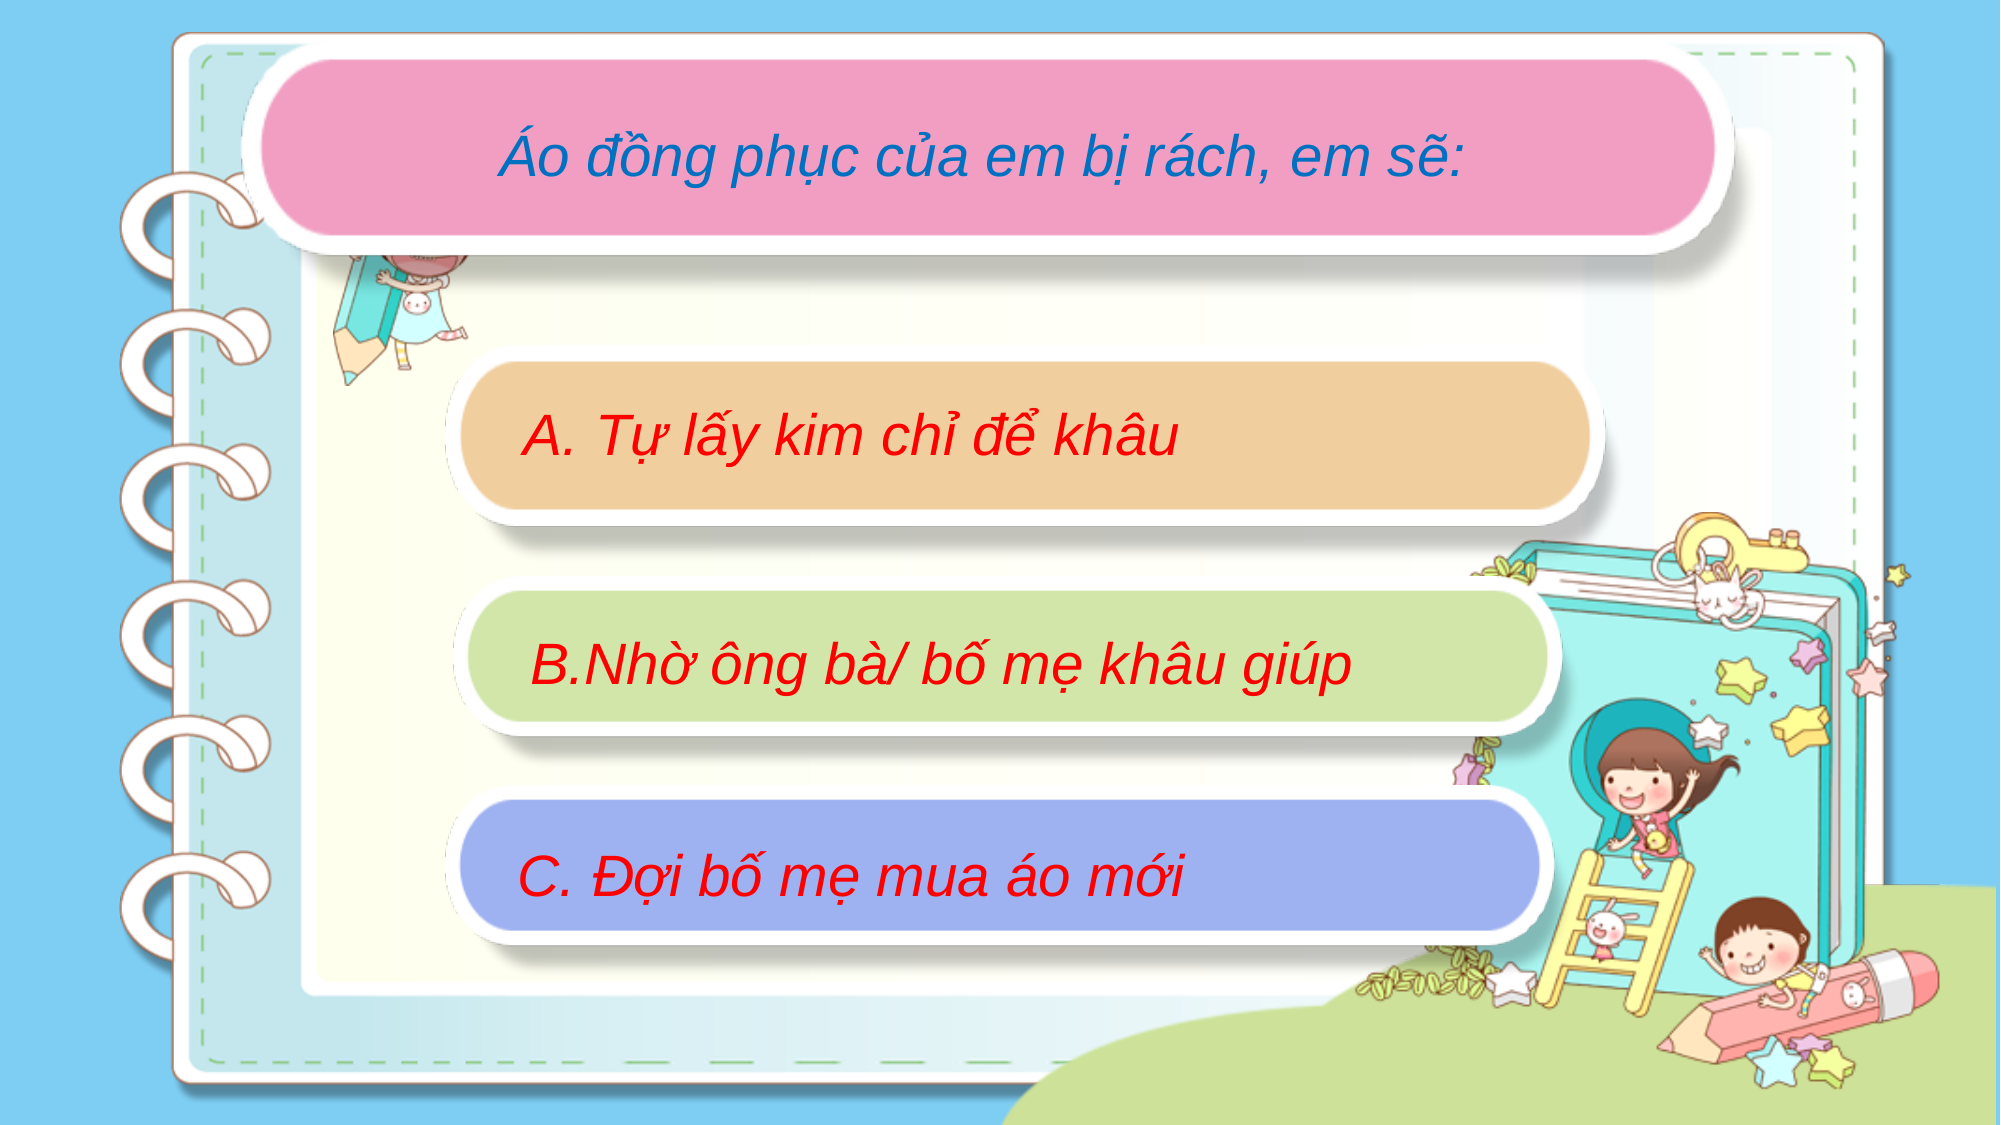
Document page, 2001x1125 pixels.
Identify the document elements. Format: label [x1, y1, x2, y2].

text_box [452, 575, 1582, 769]
text_box [443, 784, 1574, 978]
text_box [239, 39, 1761, 300]
text_box [332, 345, 1626, 563]
picture [0, 0, 2000, 1125]
